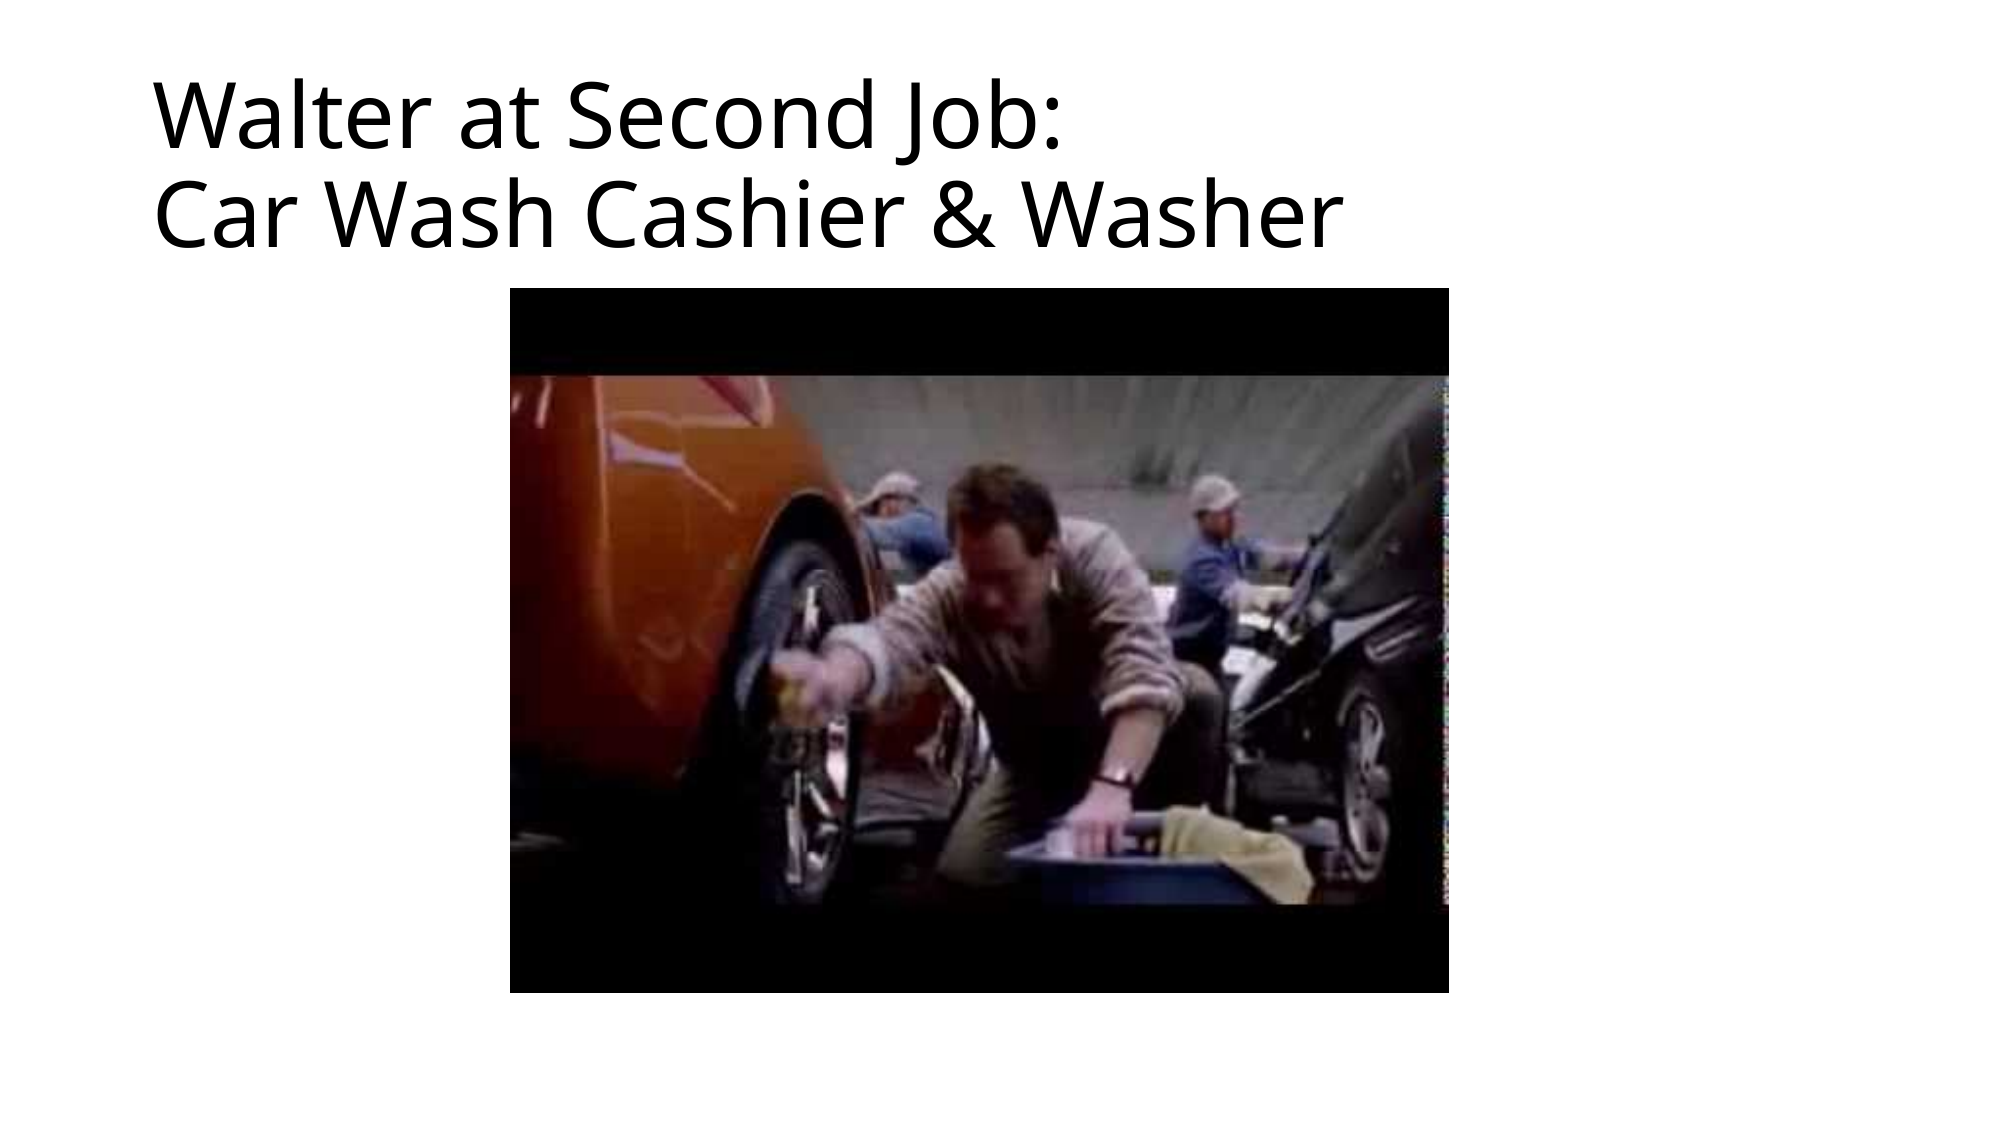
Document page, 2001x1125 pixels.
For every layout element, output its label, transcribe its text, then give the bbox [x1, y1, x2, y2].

title Walter at Second Job: Car Wash Cashier & Washer [137, 59, 1863, 278]
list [509, 288, 1449, 993]
